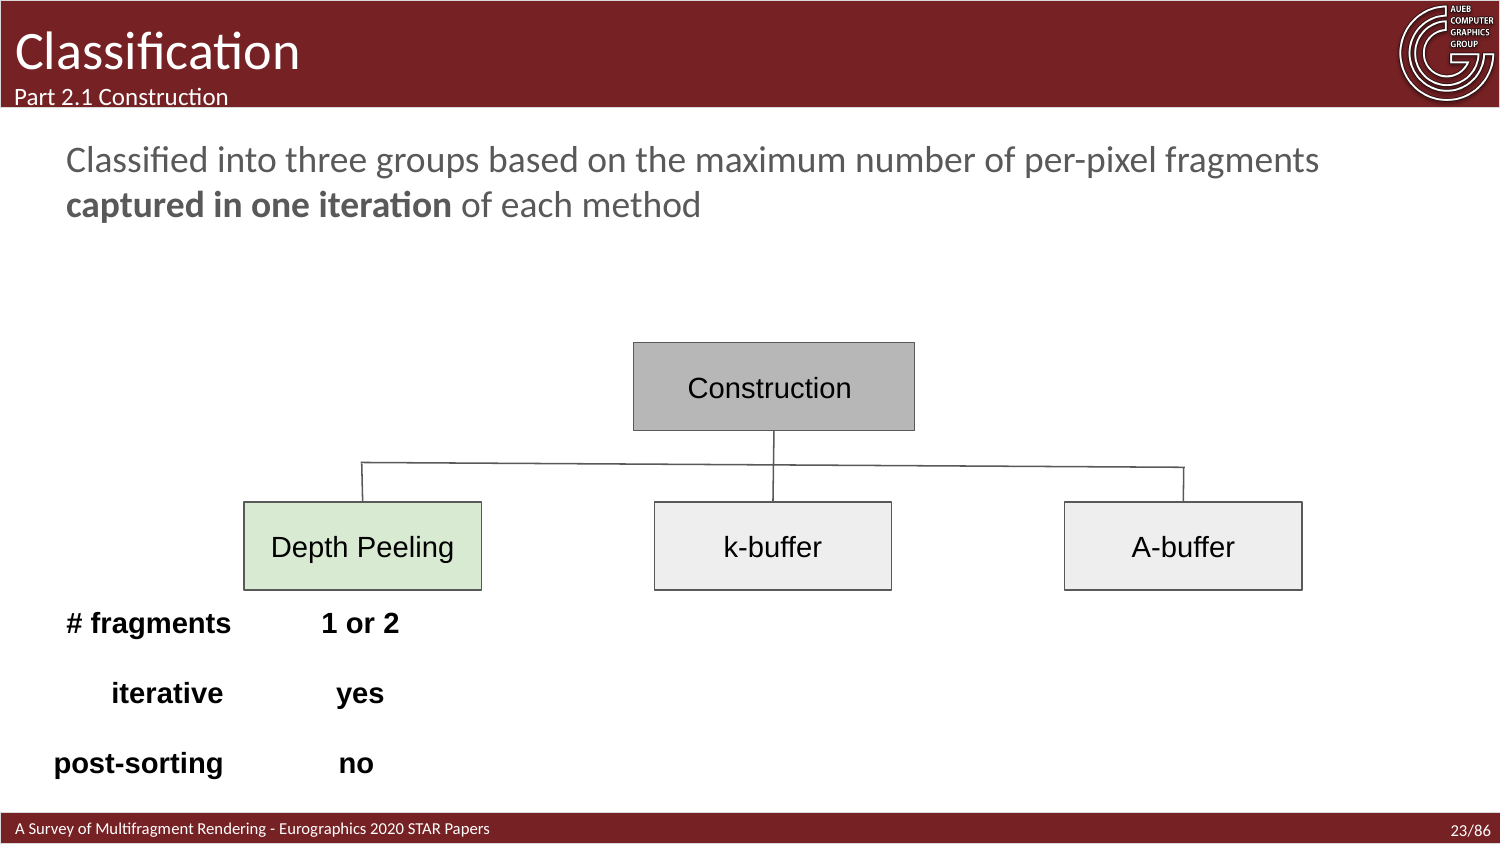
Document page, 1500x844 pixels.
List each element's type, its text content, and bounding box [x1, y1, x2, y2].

title Part 2.1 Construction [0, 65, 378, 129]
text_box A-buffer [1064, 501, 1302, 590]
list Classified into three groups based on the maximum number of per-pixel fragments captured in one iteration of each method [51, 120, 1449, 793]
slide_number 23/86 [1370, 804, 1500, 844]
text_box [360, 462, 1186, 468]
title Classification [0, 0, 1226, 108]
text_box Construction [633, 342, 915, 431]
text_box Depth Peeling [243, 501, 482, 590]
text_box 1 or 2 yes no [241, 589, 480, 822]
text_box k-buffer [654, 501, 892, 590]
picture [1394, 0, 1500, 108]
text_box # fragments iterative post-sorting [9, 589, 241, 822]
